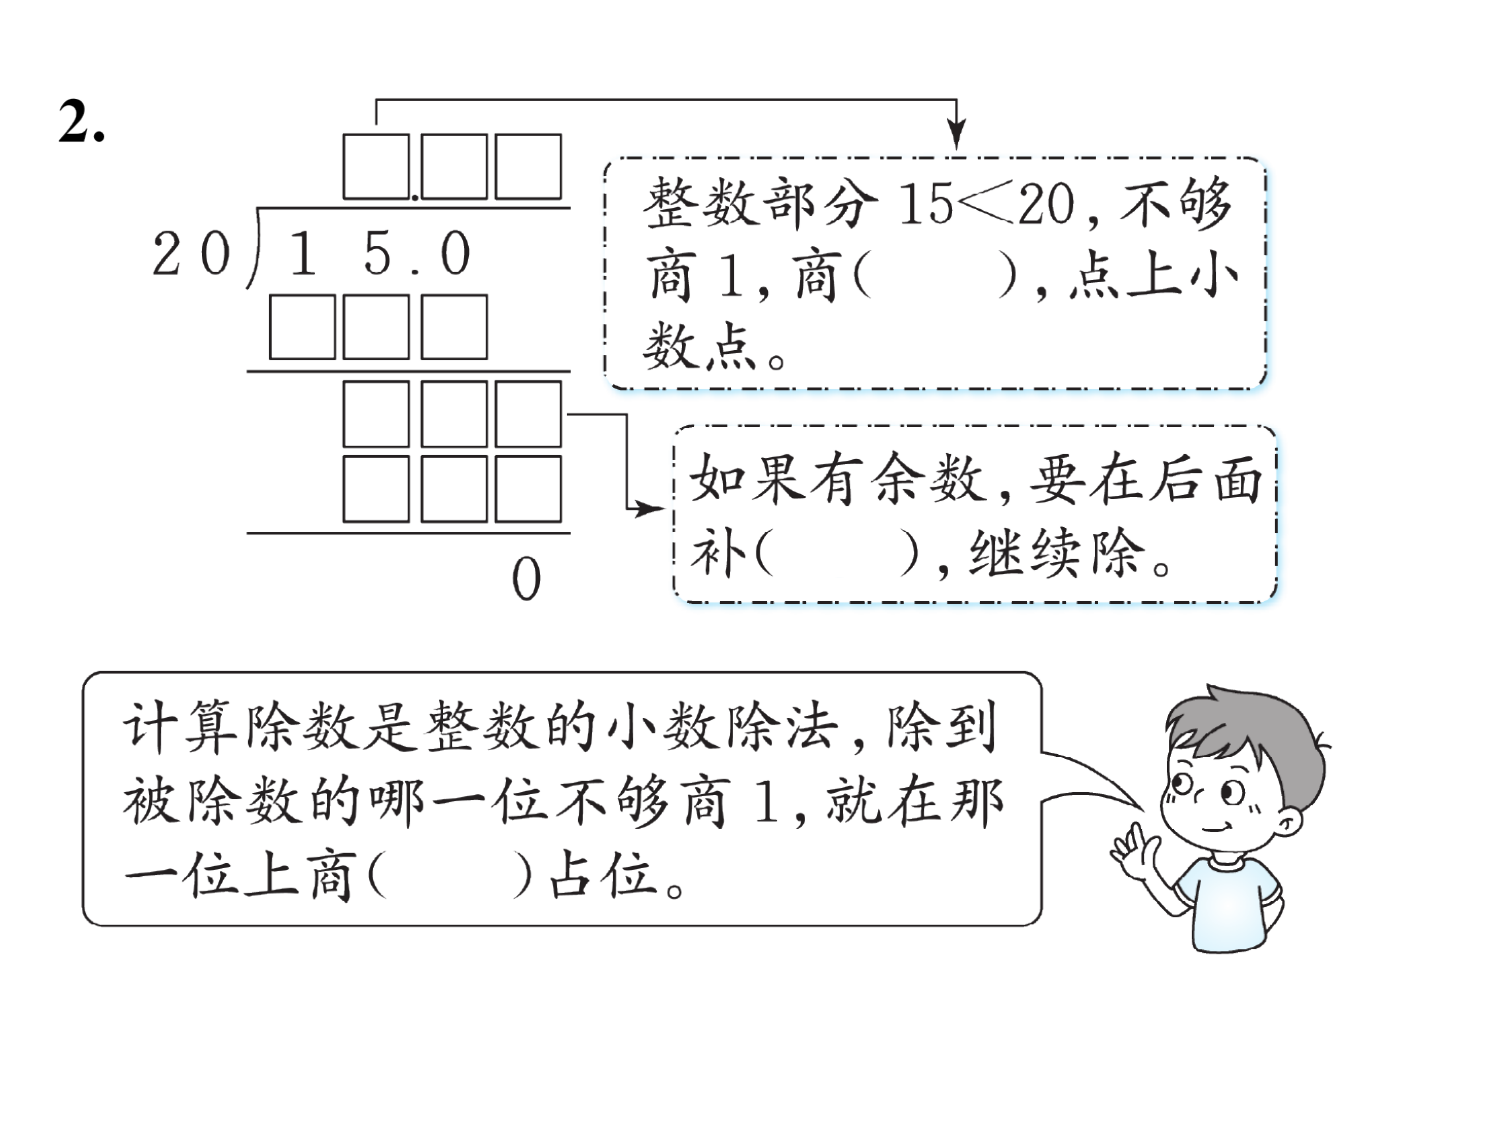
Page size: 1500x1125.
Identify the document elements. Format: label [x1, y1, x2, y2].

picture [53, 66, 1471, 639]
picture [76, 645, 1495, 977]
